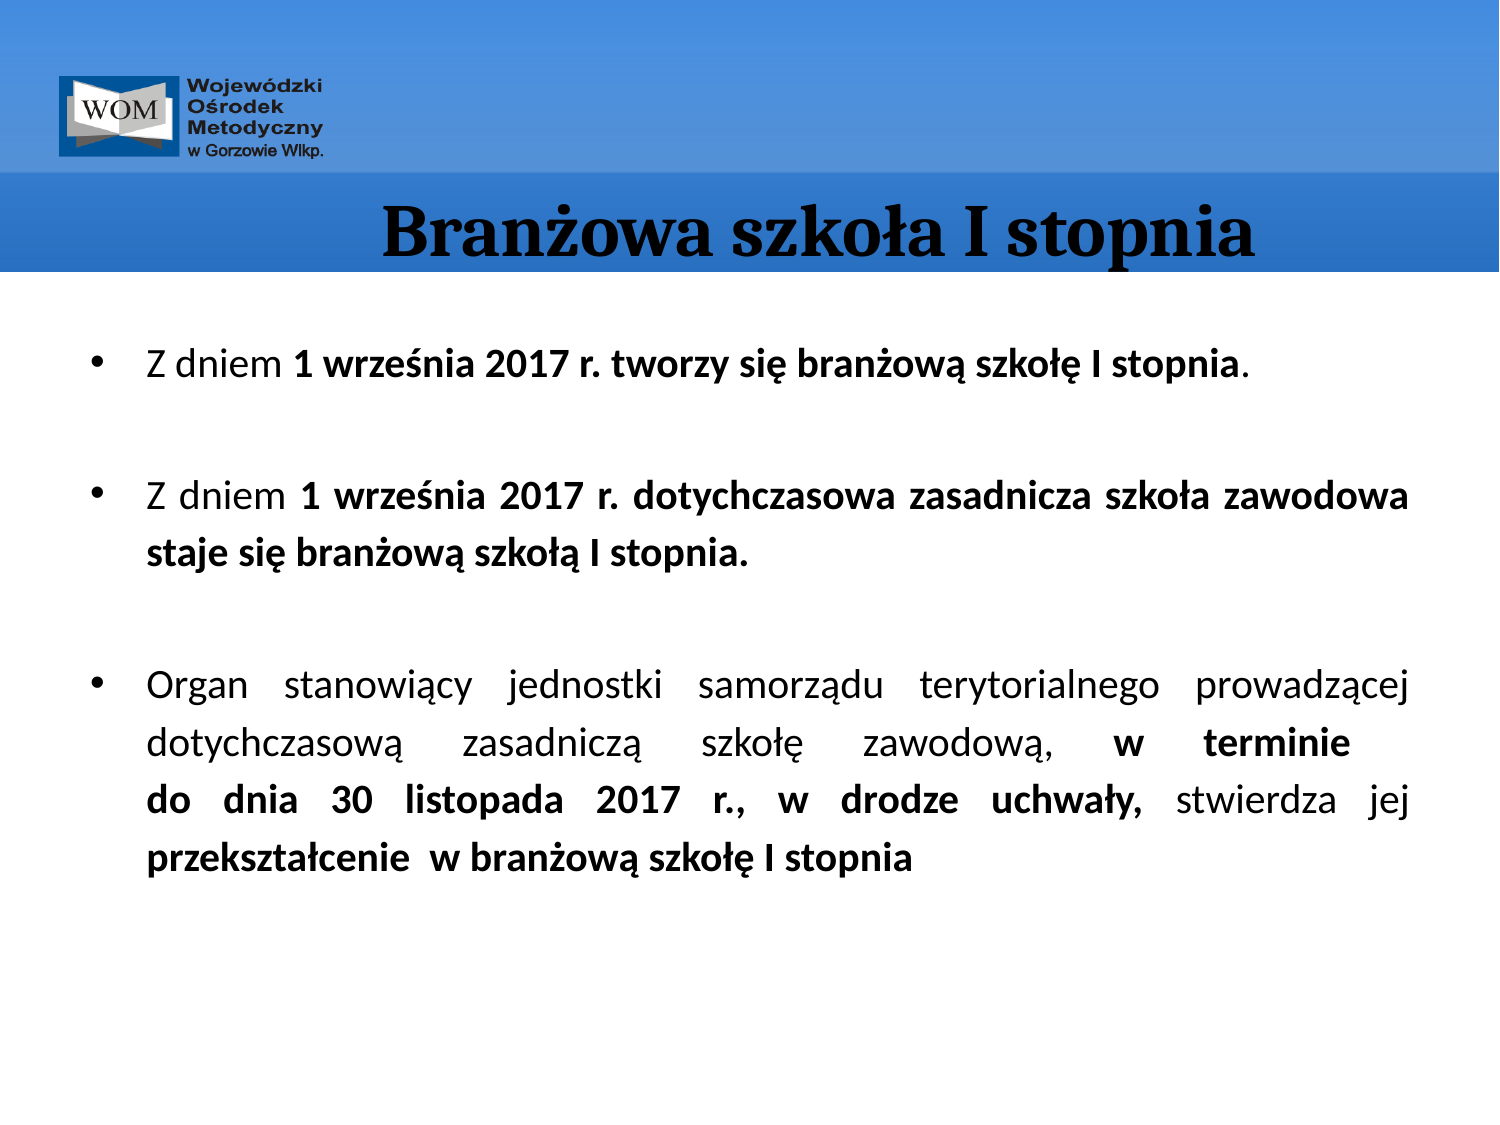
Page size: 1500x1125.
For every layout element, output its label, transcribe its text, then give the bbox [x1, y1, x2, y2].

list Z dniem 1 września 2017 r. tworzy się branżową szkołę I stopnia. Z dniem 1 września 2017 r. dotychczasowa zasadnicza szkoła zawodowa staje się branżową szkołą I stopnia. Organ stanowiący jednostki samorządu terytorialnego prowadzącej dotychczasową zasadniczą szkołę zawodową, w terminie do dnia 30 listopada 2017 r., w drodze uchwały, stwierdza jej przekształcenie w branżową szkołę I stopnia [75, 262, 1425, 1005]
title Branżowa szkoła I stopnia [144, 45, 1495, 233]
picture [0, 0, 1499, 272]
